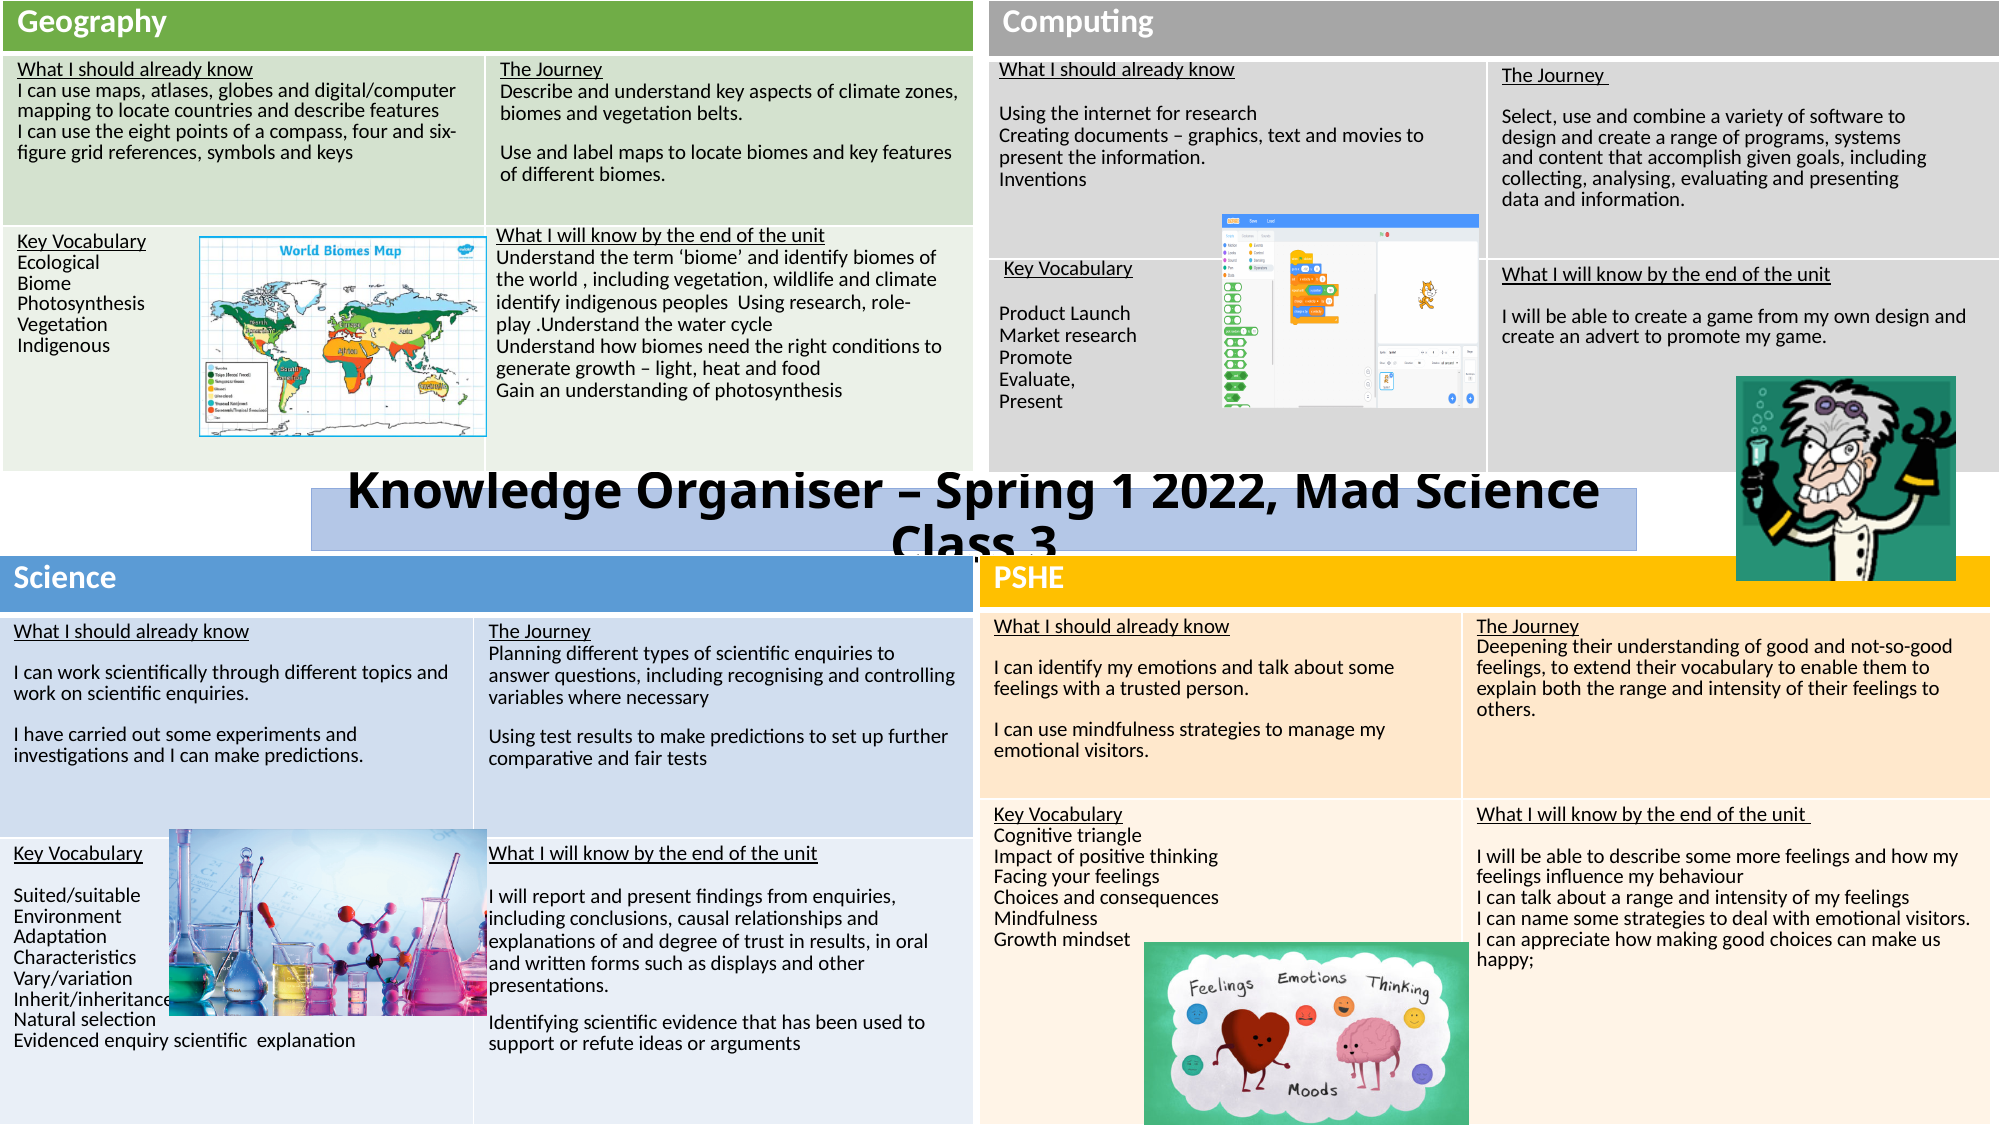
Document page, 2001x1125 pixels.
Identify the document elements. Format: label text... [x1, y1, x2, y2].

table_header Computing [989, 1, 1999, 56]
table_cell Key Vocabulary Ecological Biome Photosynthesis Vegetation Indigenous [3, 227, 484, 471]
table_cell The Journey Deepening their understanding of good and not-so-good feelings, to extend their vocabulary to enable them to explain both the range and intensity of their feelings to others. [1463, 613, 1990, 798]
table_cell What I should already know I can identify my emotions and talk about some feelings with a trusted person. I can use mindfulness strategies to manage my emotional visitors. [980, 613, 1461, 798]
picture [169, 829, 487, 1017]
table_cell The Journey Select, use and combine a variety of software to design and create a range of programs, systems and content that accomplish given goals, including collecting, analysing, evaluating and presenting data and information. [1488, 62, 1999, 258]
table_cell Key Vocabulary Cognitive triangle Impact of positive thinking Facing your feelings Choices and consequences Mindfulness Growth mindset [980, 800, 1461, 1124]
table_cell What I should already know I can work scientifically through different topics and work on scientific enquiries. I have carried out some experiments and investigations and I can make predictions. [0, 618, 473, 837]
table_cell What I will know by the end of the unit Understand the term ‘biome’ and identify biomes of the world , including vegetation, wildlife and climate identify indigenous peoples Using research, role-play .Understand the water cycle Understand how biomes need the right conditions to generate growth – light, heat and food Gain an understanding of photosynthesis [486, 227, 973, 471]
table_cell What I should already know Using the internet for research Creating documents – graphics, text and movies to present the information. Inventions [989, 62, 1486, 258]
table_header PSHE [980, 556, 1990, 607]
picture [1222, 214, 1479, 408]
table_cell The Journey Describe and understand key aspects of climate zones, biomes and vegetation belts. Use and label maps to locate biomes and key features of different biomes. [486, 56, 973, 225]
table_cell The Journey Planning different types of scientific enquiries to answer questions, including recognising and controlling variables where necessary Using test results to make predictions to set up further comparative and fair tests [474, 618, 973, 837]
table_cell Key Vocabulary Suited/suitable Environment Adaptation Characteristics Vary/variation Inherit/inheritance, Natural selection Evidenced enquiry scientific explanation [0, 839, 473, 1124]
table_cell What I will know by the end of the unit I will be able to describe some more feelings and how my feelings influence my behaviour I can talk about a range and intensity of my feelings I can name some strategies to deal with emotional visitors. I can appreciate how making good choices can make us happy; [1463, 800, 1990, 1124]
picture [169, 1009, 189, 1017]
table_header Geography [3, 1, 973, 51]
picture [199, 238, 487, 435]
table_cell What I will know by the end of the unit I will report and present findings from enquiries, including conclusions, causal relationships and explanations of and degree of trust in results, in oral and written forms such as displays and other presentations. Identifying scientific evidence that has been used to support or refute ideas or arguments [474, 839, 973, 1124]
table_cell What I will know by the end of the unit I will be able to create a game from my own design and create an advert to promote my game. [1488, 260, 1999, 472]
table_header Science [0, 556, 973, 612]
picture [1144, 942, 1469, 1125]
table_cell What I should already know I can use maps, atlases, globes and digital/computer mapping to locate countries and describe features I can use the eight points of a compass, four and six-figure grid references, symbols and keys [3, 56, 484, 225]
title Knowledge Organiser – Spring 1 2022, Mad Science Class 3 [311, 488, 1637, 551]
picture [1736, 376, 1956, 581]
table_cell Key Vocabulary Product Launch Market research Promote Evaluate, Present [989, 260, 1486, 472]
